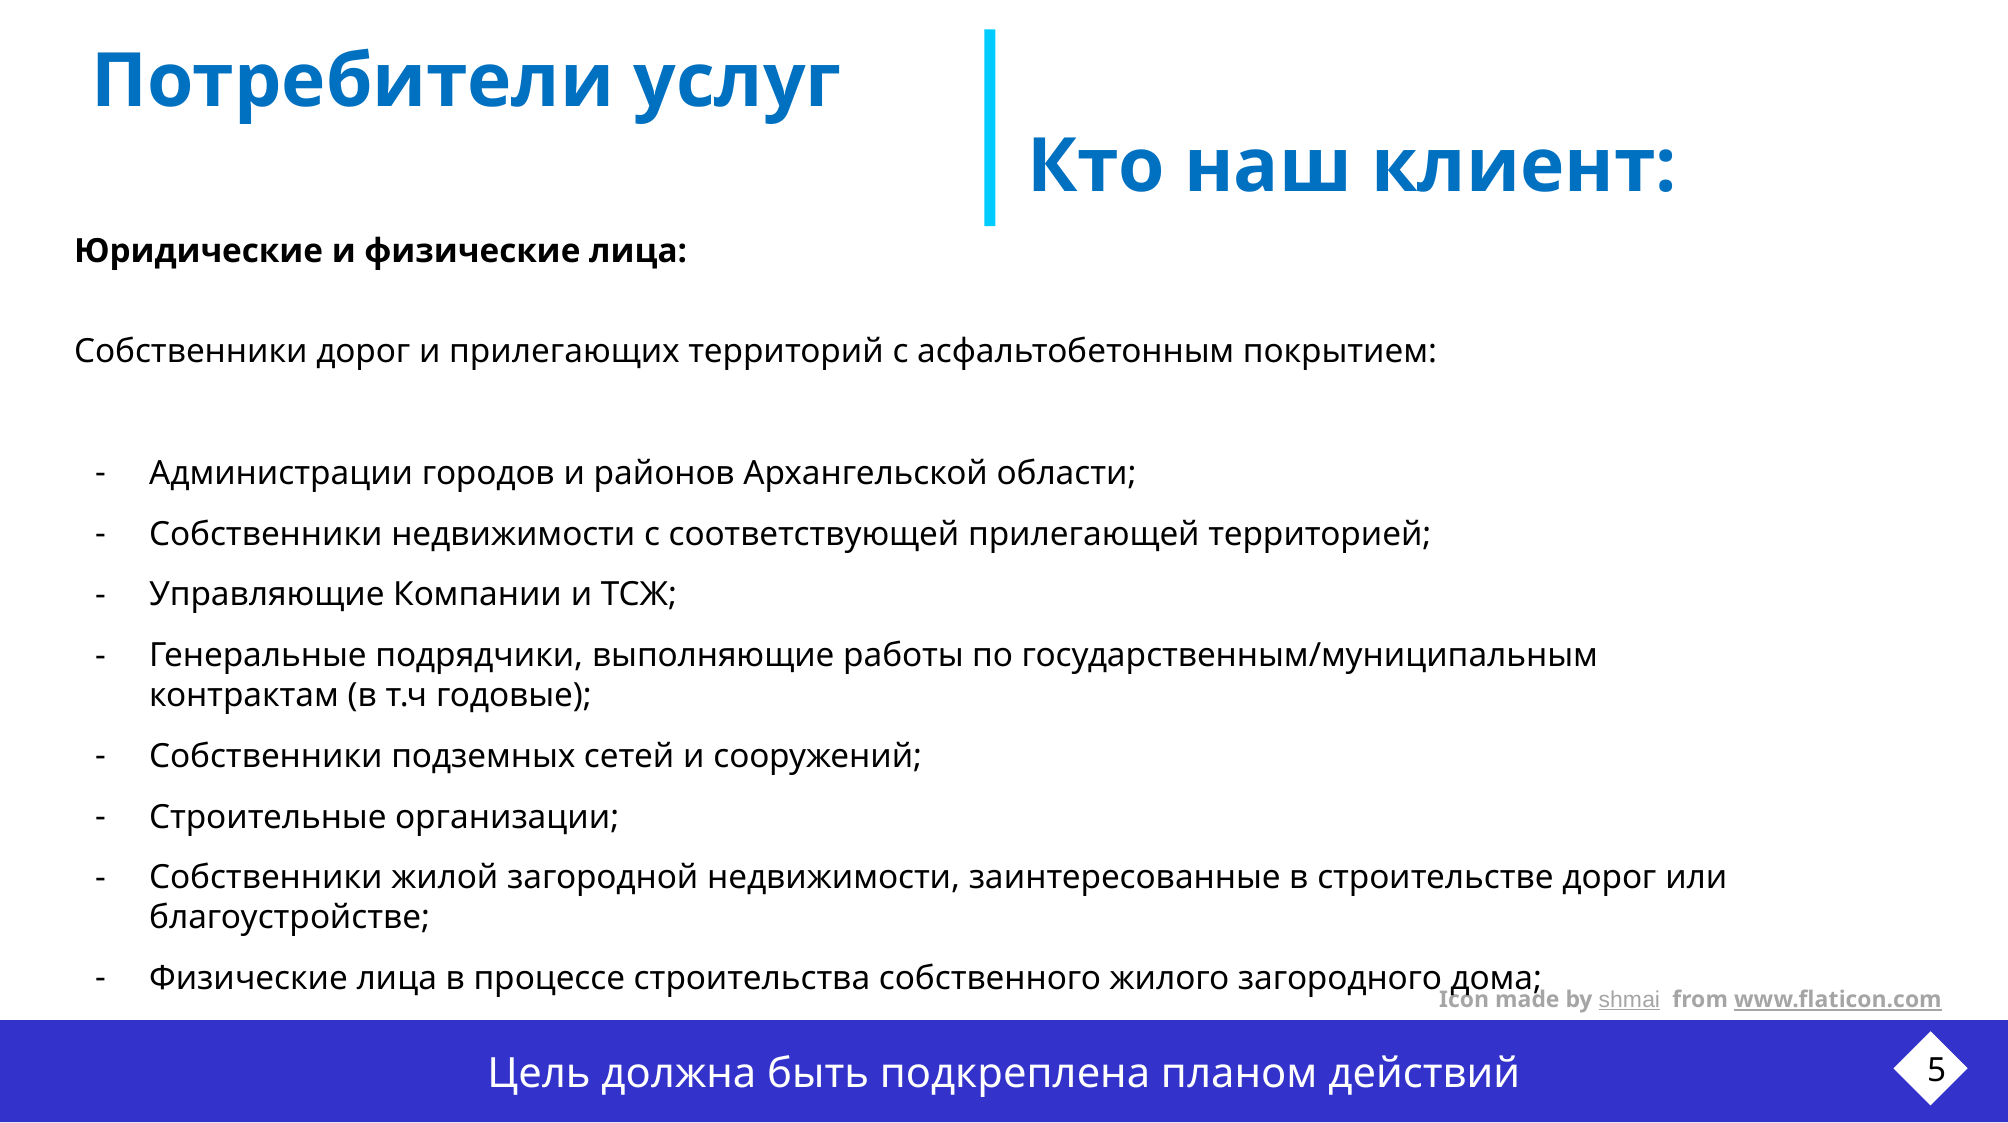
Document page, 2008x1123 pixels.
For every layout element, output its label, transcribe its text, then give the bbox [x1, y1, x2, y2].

text_box Юридические и физические лица: Собственники дорог и прилегающих территорий с асфальтобетонным покрытием: Администрации городов и районов Архангельской области; Собственники недвижимости с соответствующей прилегающей территорией; Управляющие Компании и ТСЖ; Генеральные подрядчики, выполняющие работы по государственным/муниципальным контрактам (в т.ч годовые); Собственники подземных сетей и сооружений; Строительные организации; Собственники жилой загородной недвижимости, заинтересованные в строительстве дорог или благоустройстве; Физические лица в процессе строительства собственного жилого загородного дома; [59, 213, 1813, 1012]
text_box Цель должна быть подкреплена планом действий [0, 1020, 2008, 1123]
text_box Потребители услуг [71, 21, 881, 131]
text_box Icon made by shmai from www.flaticon.com [1424, 977, 2008, 1024]
text_box [984, 29, 996, 213]
text_box 5 [1893, 1031, 1968, 1106]
text_box Кто наш клиент: [1012, 19, 1967, 215]
